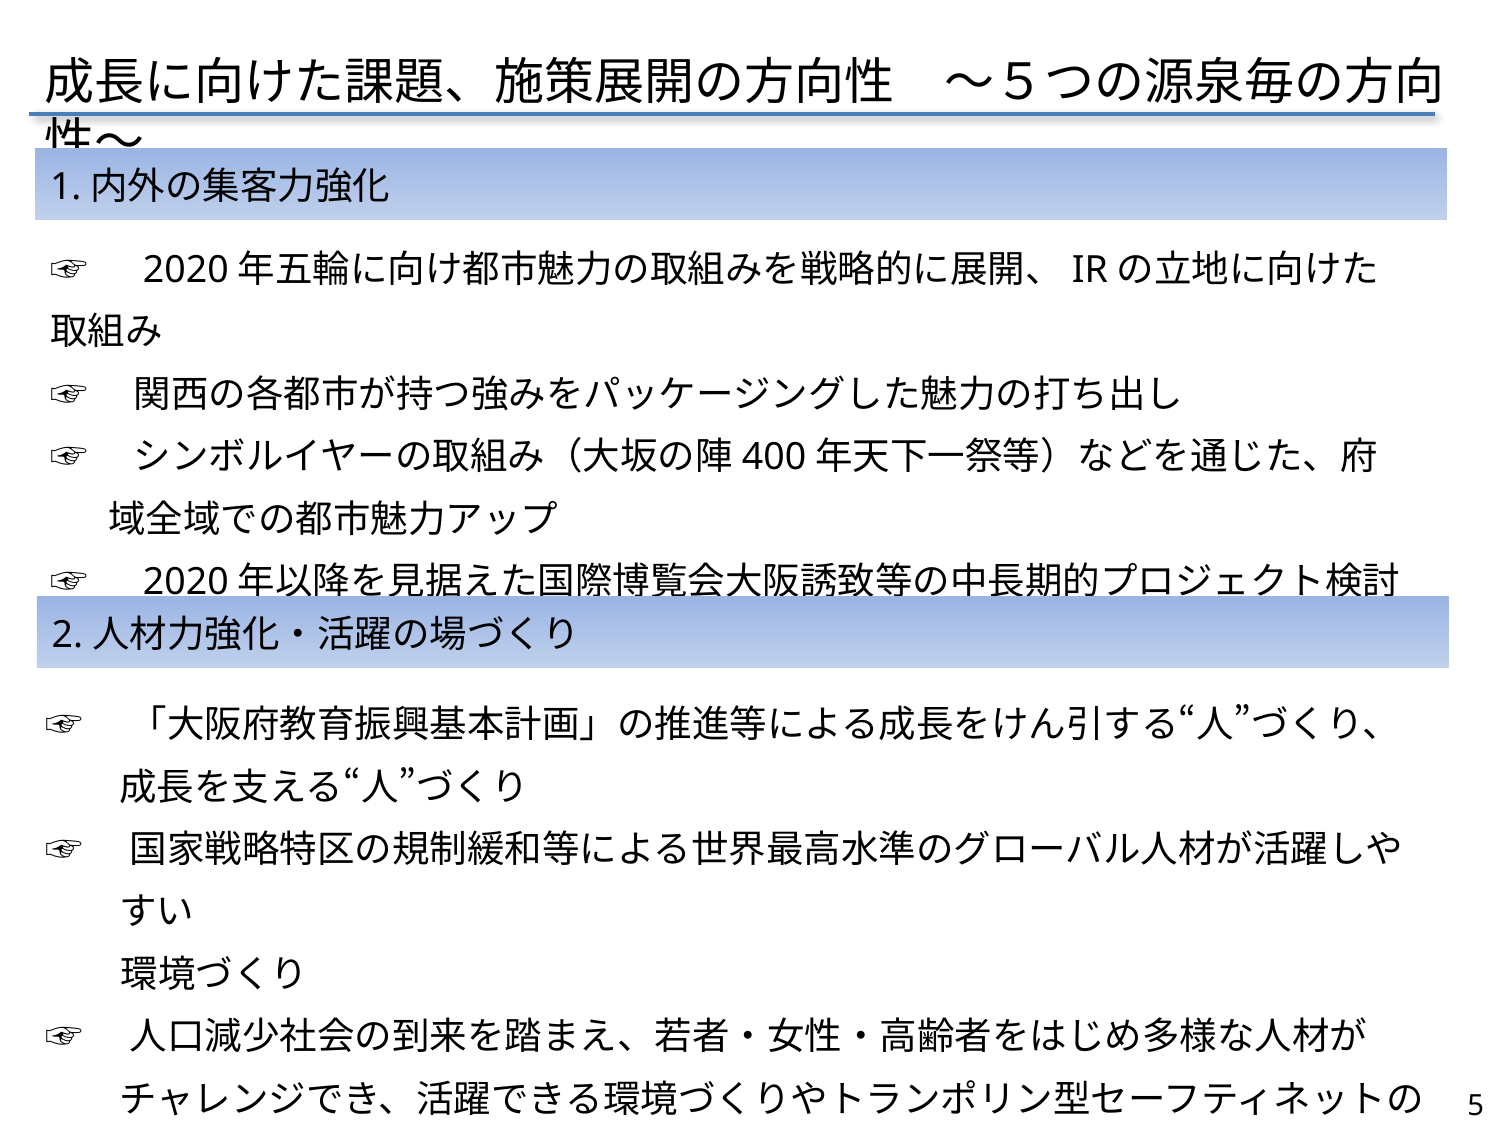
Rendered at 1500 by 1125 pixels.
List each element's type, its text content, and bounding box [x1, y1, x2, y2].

text_box ☞ 「大阪府教育振興基本計画」の推進等による成長をけん引する“人”づくり、成長を支える“人”づくり ☞ 国家戦略特区の規制緩和等による世界最高水準のグローバル人材が活躍しやすい 環境づくり ☞ 人口減少社会の到来を踏まえ、若者・女性・高齢者をはじめ多様な人材がチャレンジでき、活躍できる環境づくりやトランポリン型セーフティネットの構築 [30, 675, 1449, 1125]
text_box 1.内外の集客力強化 [33, 147, 1449, 222]
text_box ☞ 2020年五輪に向け都市魅力の取組みを戦略的に展開、IRの立地に向けた取組み ☞ 関西の各都市が持つ強みをパッケージングした魅力の打ち出し ☞ シンボルイヤーの取組み（大坂の陣400年天下一祭等）などを通じた、府域全域での都市魅力アップ ☞ 2020年以降を見据えた国際博覧会大阪誘致等の中長期的プロジェクト検討 [35, 219, 1430, 595]
text_box 成長に向けた課題、施策展開の方向性 ～５つの源泉毎の方向性～ [29, 42, 1478, 178]
text_box 2.人材力強化・活躍の場づくり [35, 595, 1451, 670]
text_box 5 [1452, 1078, 1499, 1125]
